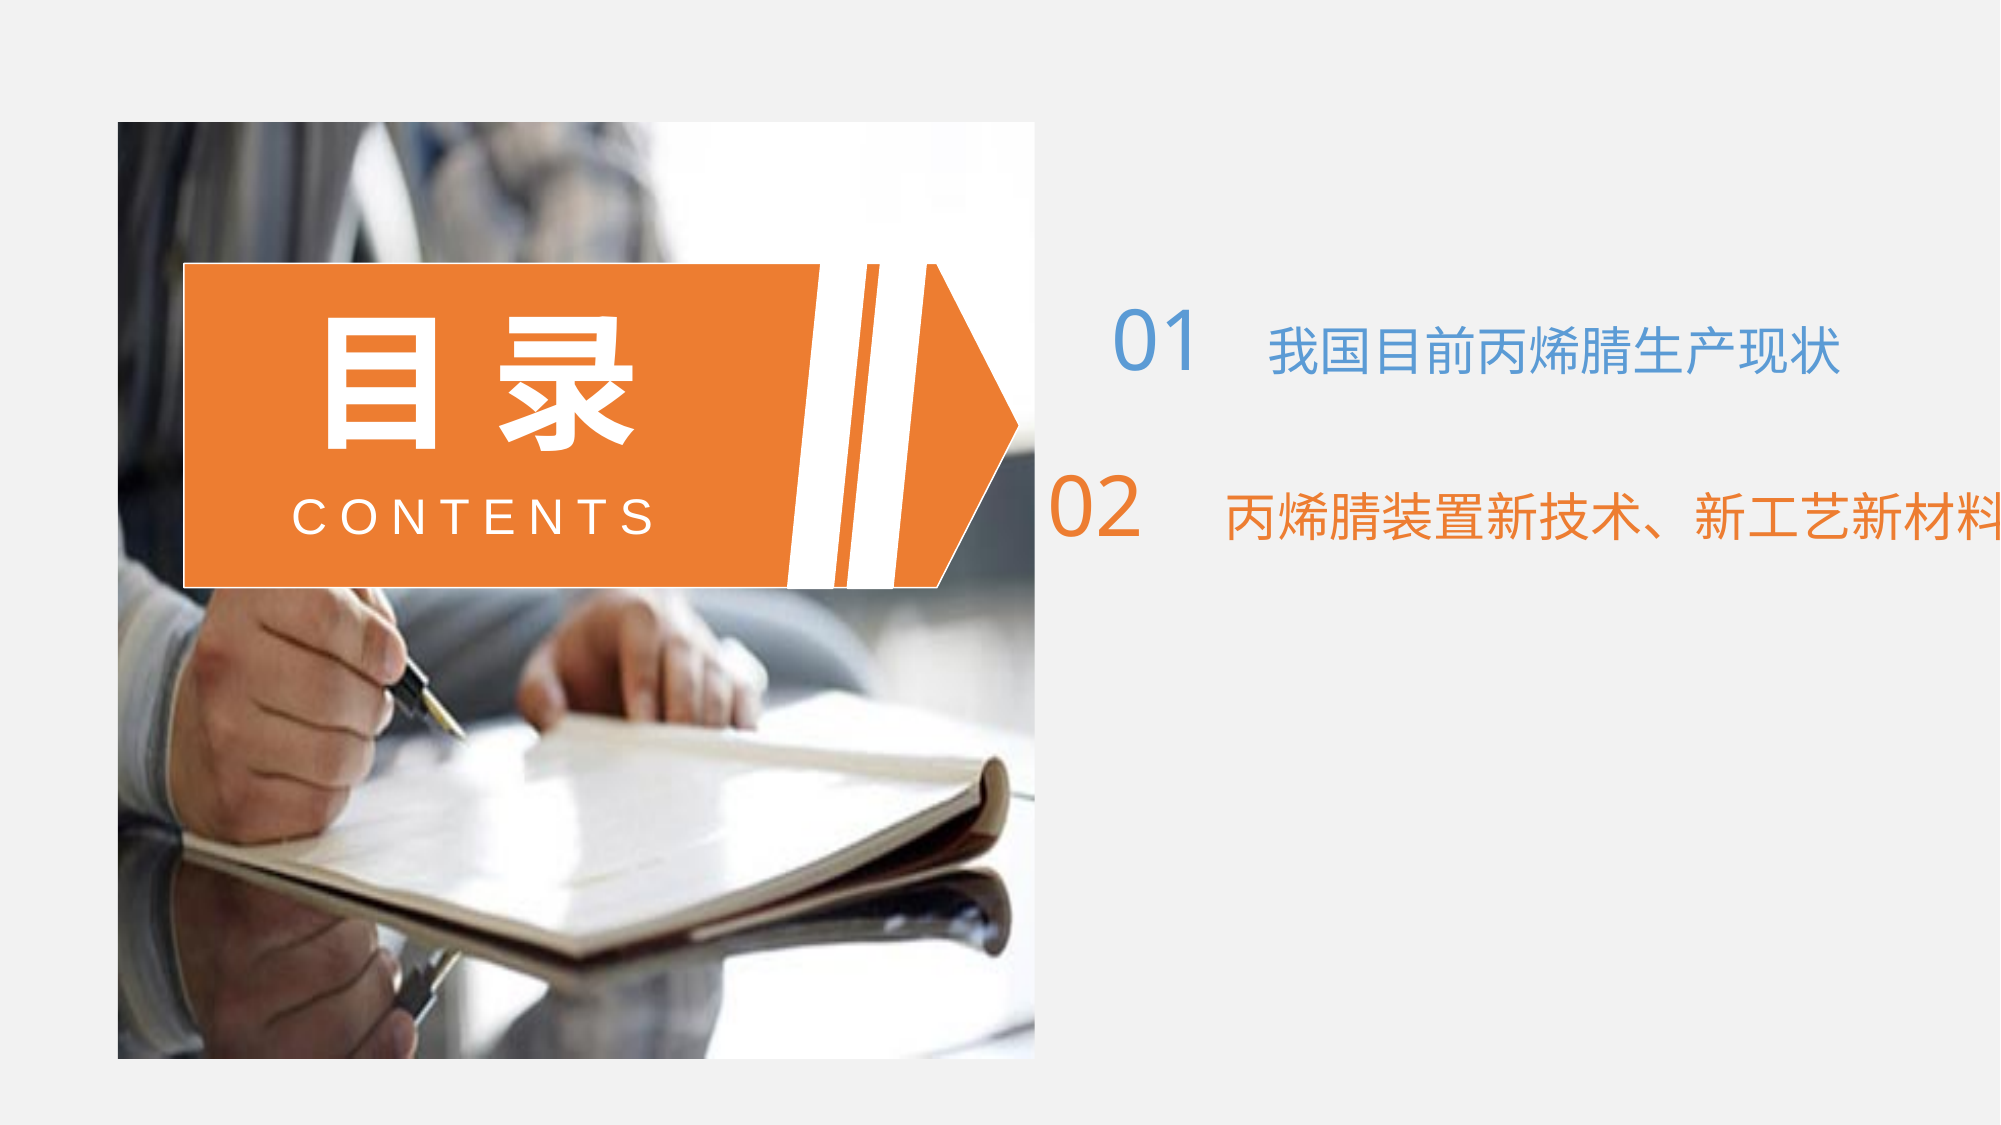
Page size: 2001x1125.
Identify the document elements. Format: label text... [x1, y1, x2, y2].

text_box 02 丙烯腈装置新技术、新工艺新材料 [1032, 444, 2000, 561]
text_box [1096, 278, 1822, 395]
text_box [117, 121, 1036, 1060]
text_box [183, 259, 1020, 588]
